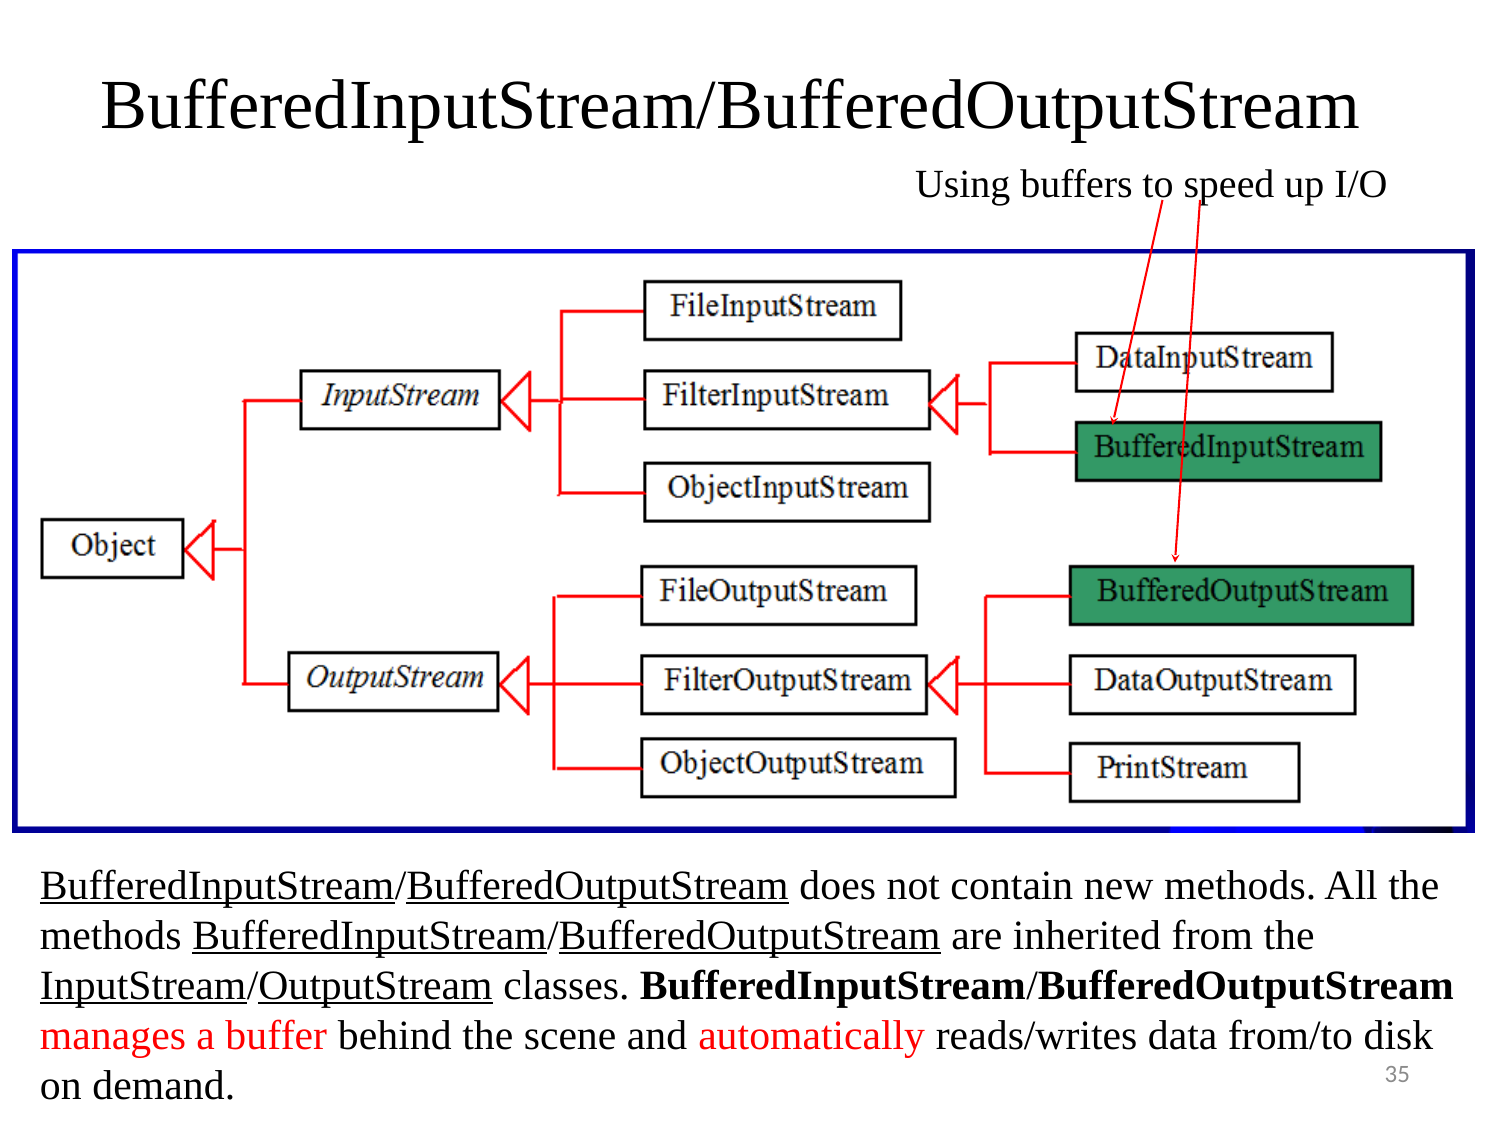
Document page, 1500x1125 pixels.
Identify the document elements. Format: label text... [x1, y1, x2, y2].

picture [12, 249, 1476, 834]
title BufferedInputStream/BufferedOutputStream [37, 50, 1425, 150]
text_box BufferedInputStream/BufferedOutputStream does not contain new methods. All the methods BufferedInputStream/BufferedOutputStream are inherited from the InputStream/OutputStream classes. BufferedInputStream/BufferedOutputStream manages a buffer behind the scene and automatically reads/writes data from/to disk on demand. [24, 849, 1475, 1100]
slide_number 35 [1074, 1042, 1425, 1103]
text_box Using buffers to speed up I/O [899, 149, 1425, 225]
